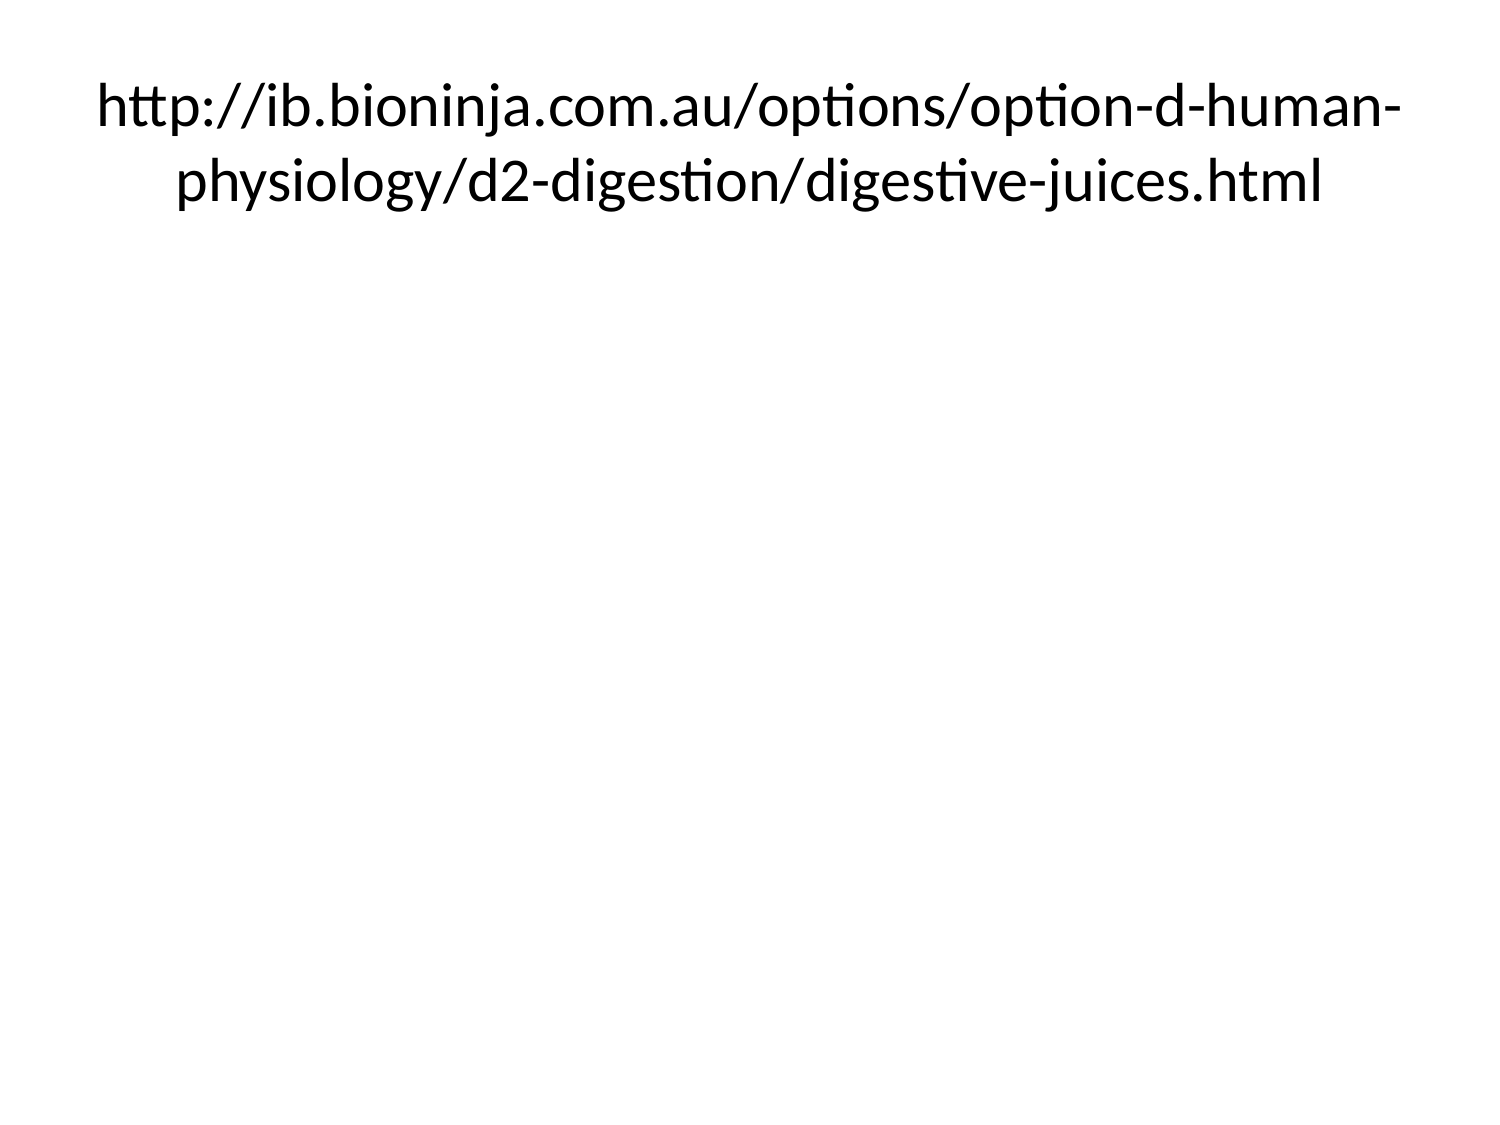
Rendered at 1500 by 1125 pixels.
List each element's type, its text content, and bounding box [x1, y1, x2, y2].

title http://ib.bioninja.com.au/options/option-d-human-physiology/d2-digestion/digestive-juices.html [75, 45, 1425, 233]
